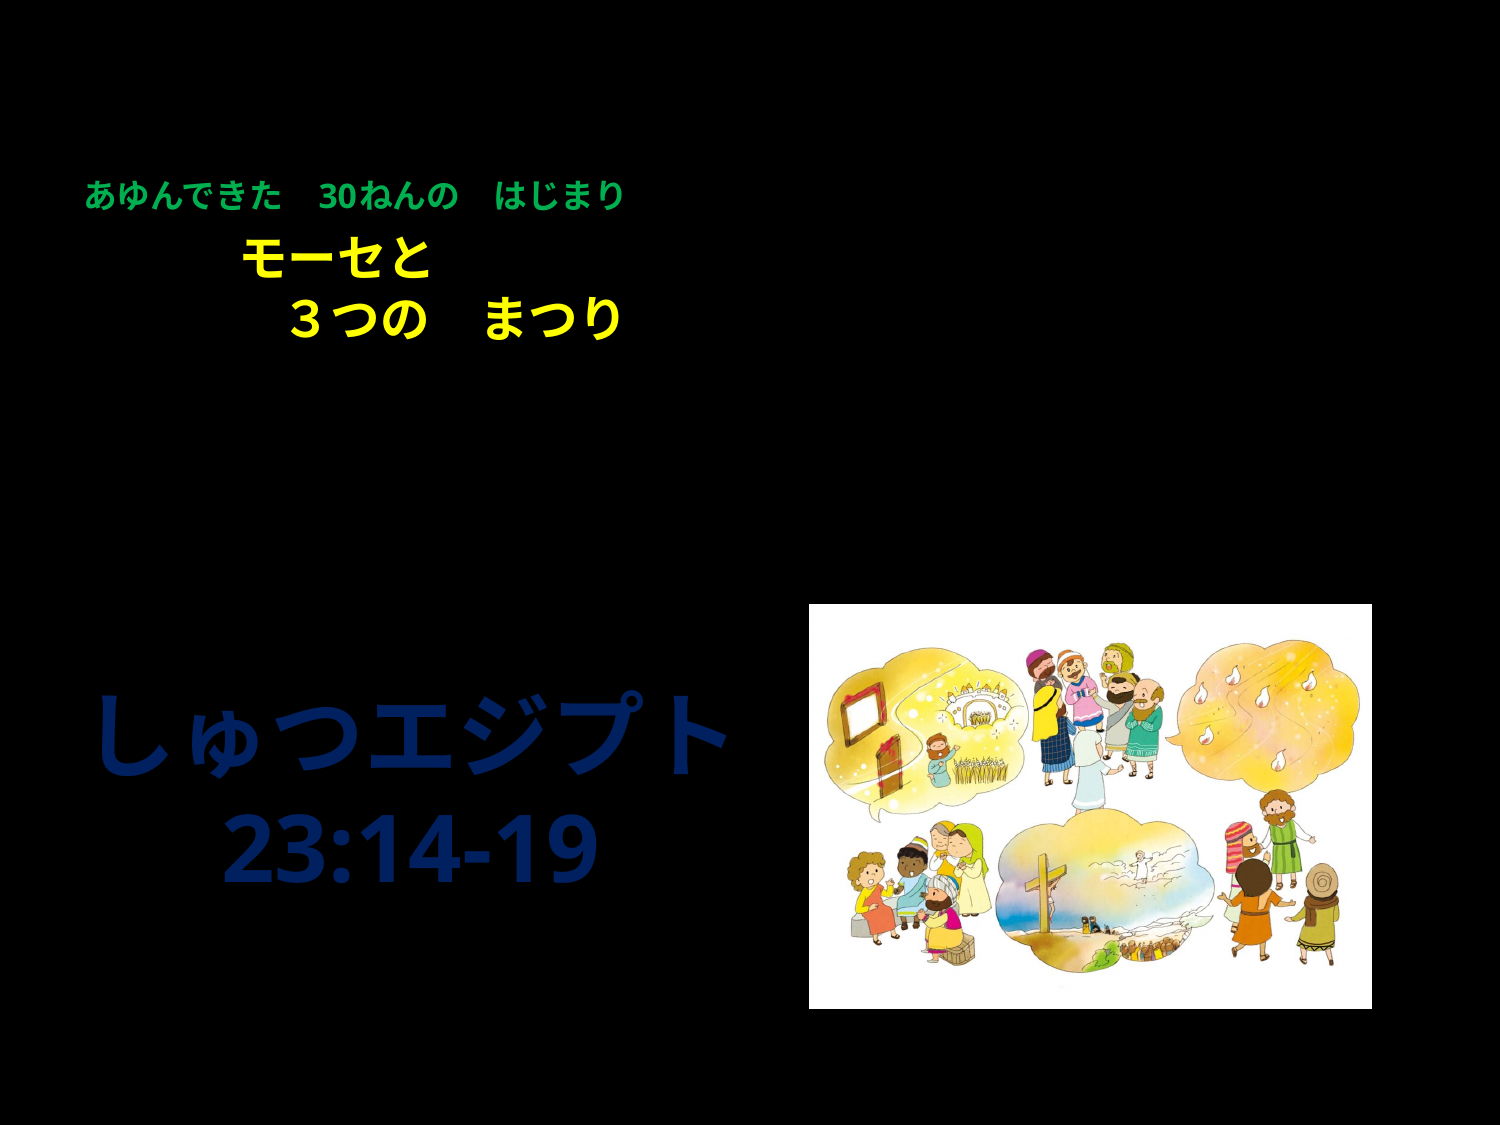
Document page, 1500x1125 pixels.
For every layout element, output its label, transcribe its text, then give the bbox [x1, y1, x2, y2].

subtitle しゅつエジプト 23:14-19 [4, 668, 803, 799]
title あゆんできた 30ねんの はじまり モーセと ３つの まつり [68, 116, 1500, 358]
picture [808, 604, 1372, 1010]
